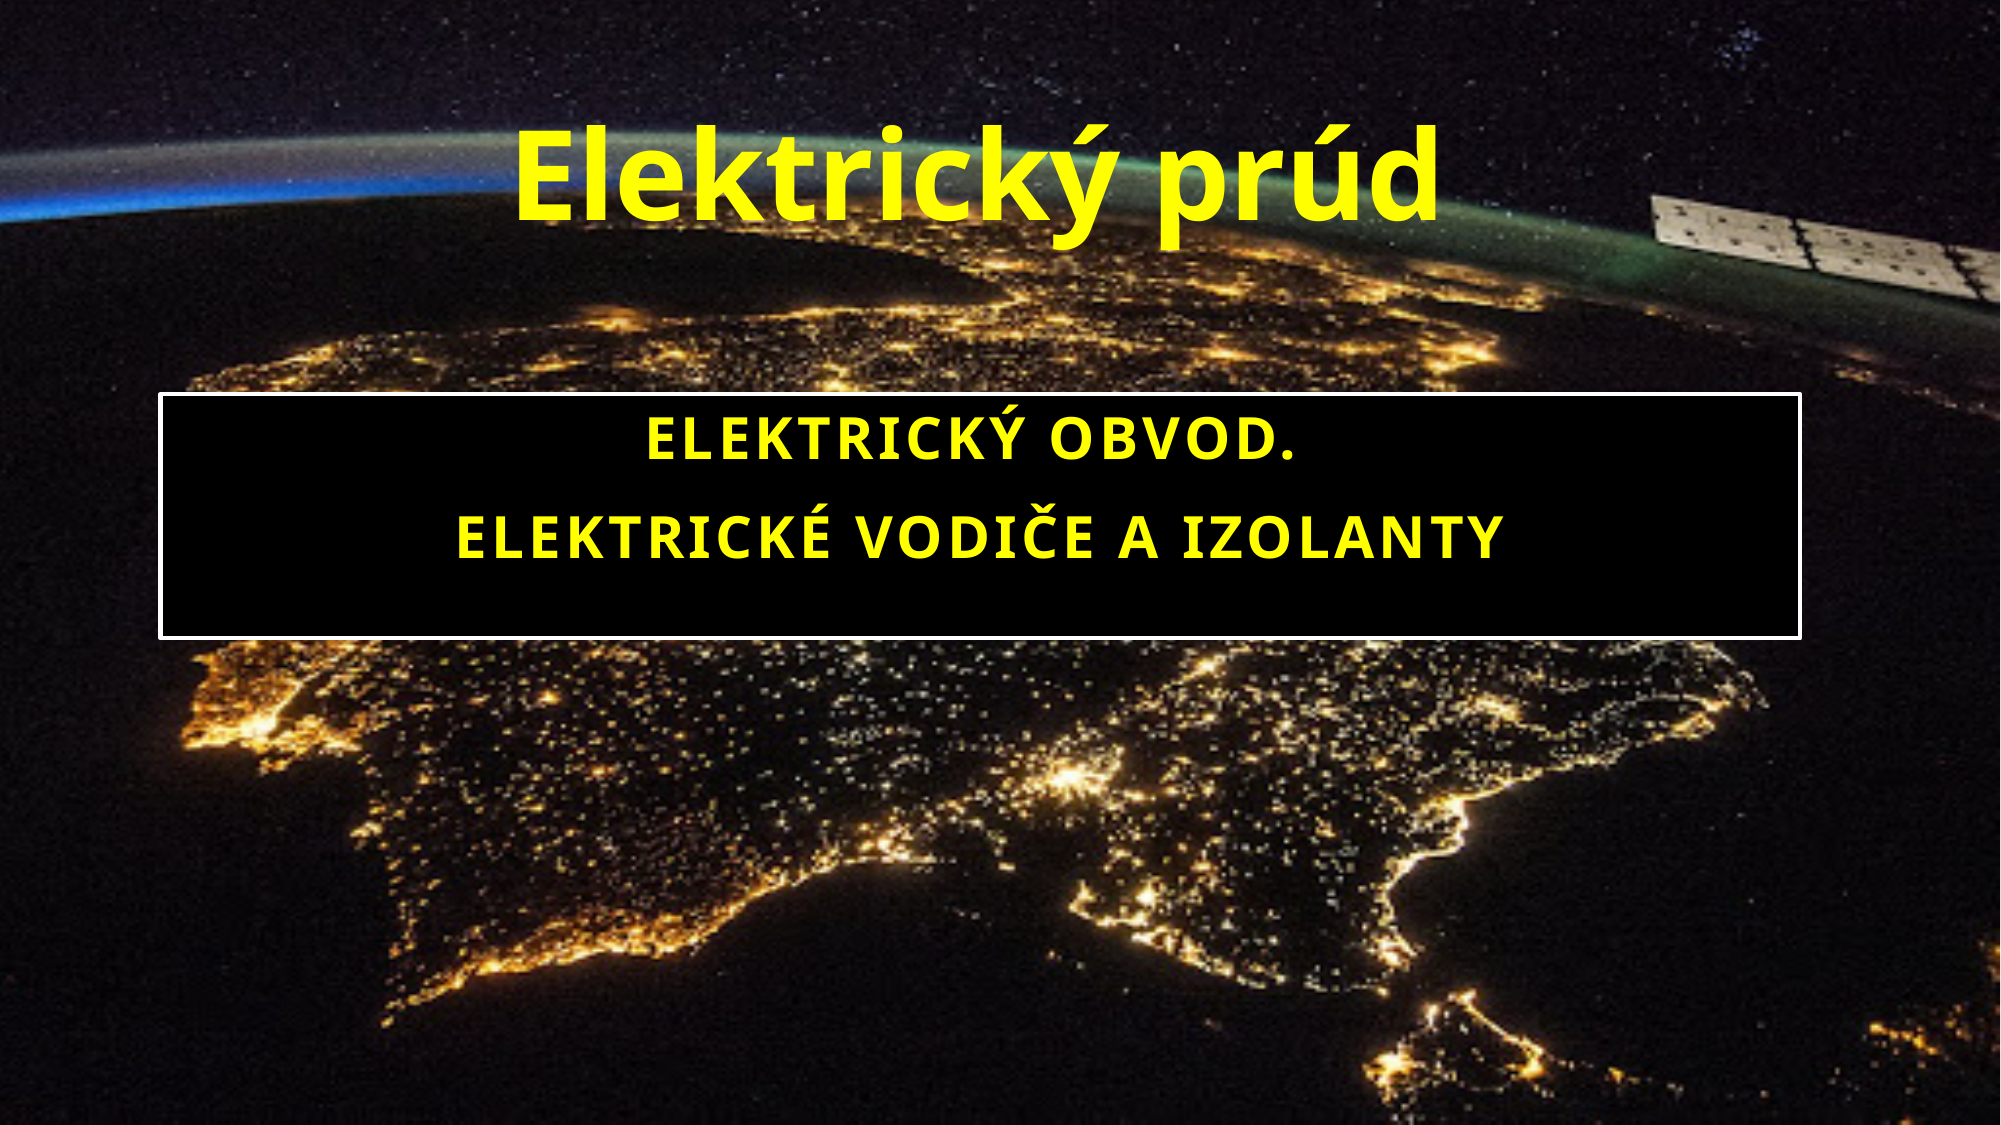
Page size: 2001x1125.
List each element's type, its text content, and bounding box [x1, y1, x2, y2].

title Elektrický prúd [256, 110, 1699, 254]
picture [0, 0, 2001, 1125]
subtitle Elektrický obvod. Elektrické vodiče a izolanty [158, 392, 1802, 640]
